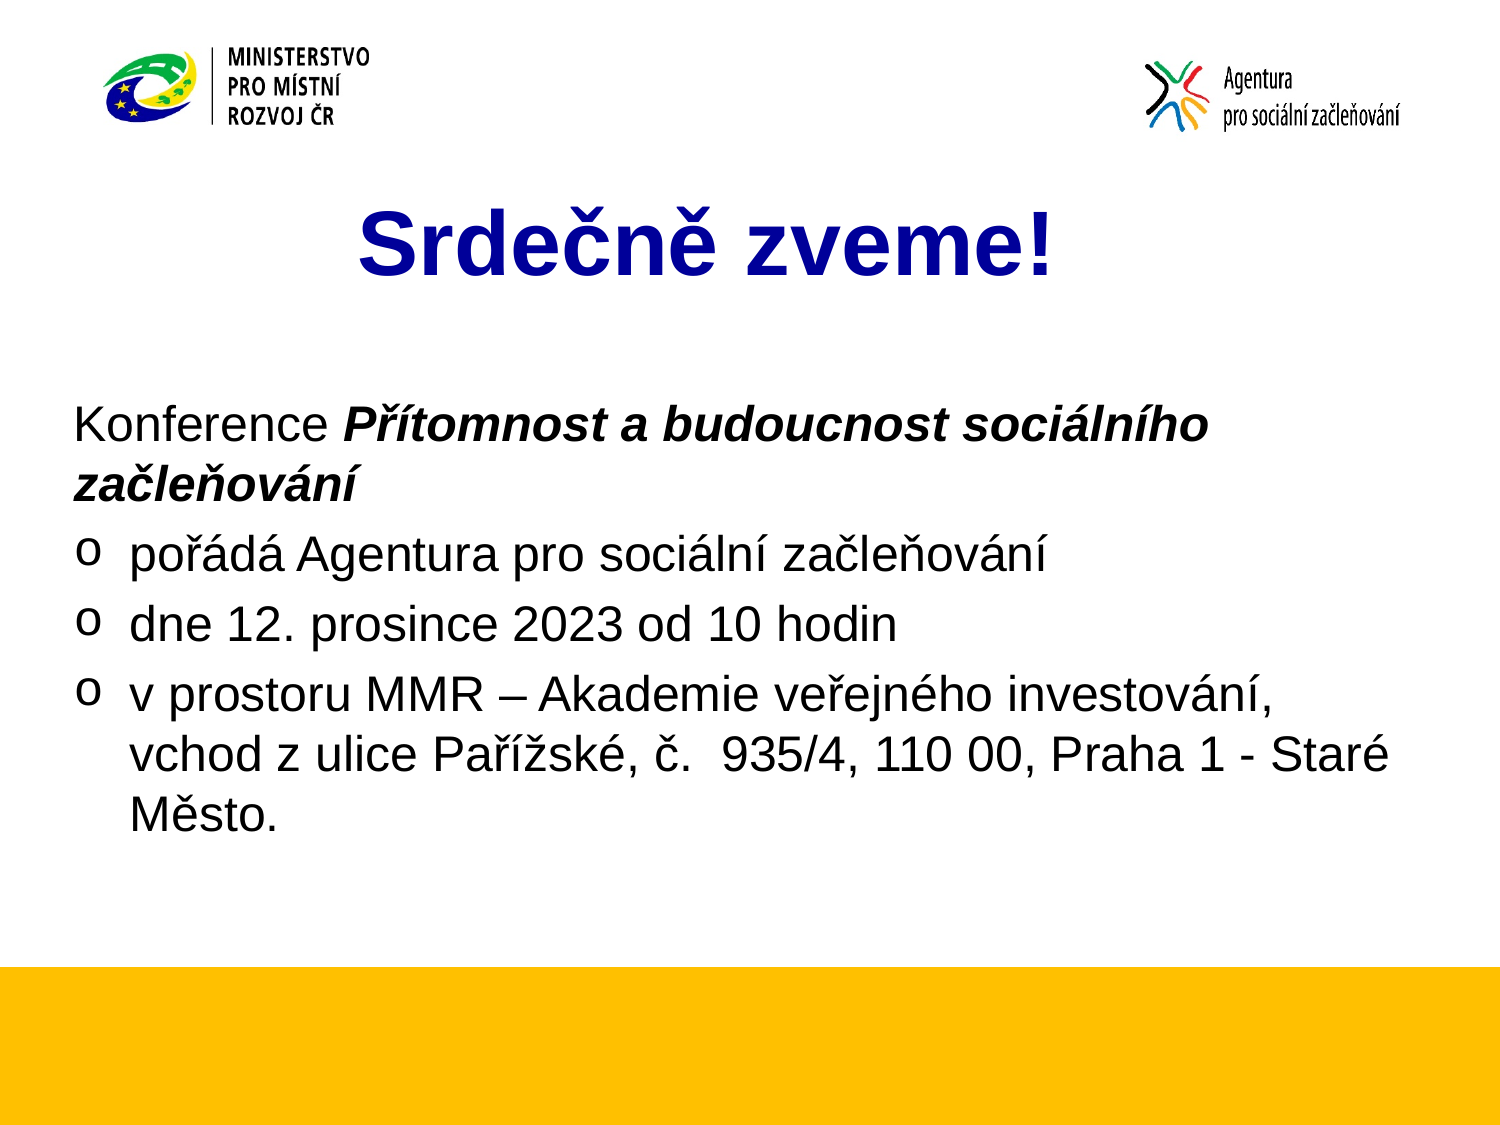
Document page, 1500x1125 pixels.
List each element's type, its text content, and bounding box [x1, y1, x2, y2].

picture [103, 47, 369, 125]
title Srdečně zveme! [342, 185, 1115, 302]
picture [1121, 42, 1424, 150]
list Konference Přítomnost a budoucnost sociálního začleňování pořádá Agentura pro sociální začleňování dne 12. prosince 2023 od 10 hodin v prostoru MMR – Akademie veřejného investování, vchod z ulice Pařížské, č. 935/4, 110 00, Praha 1 - Staré Město. [58, 375, 1416, 850]
